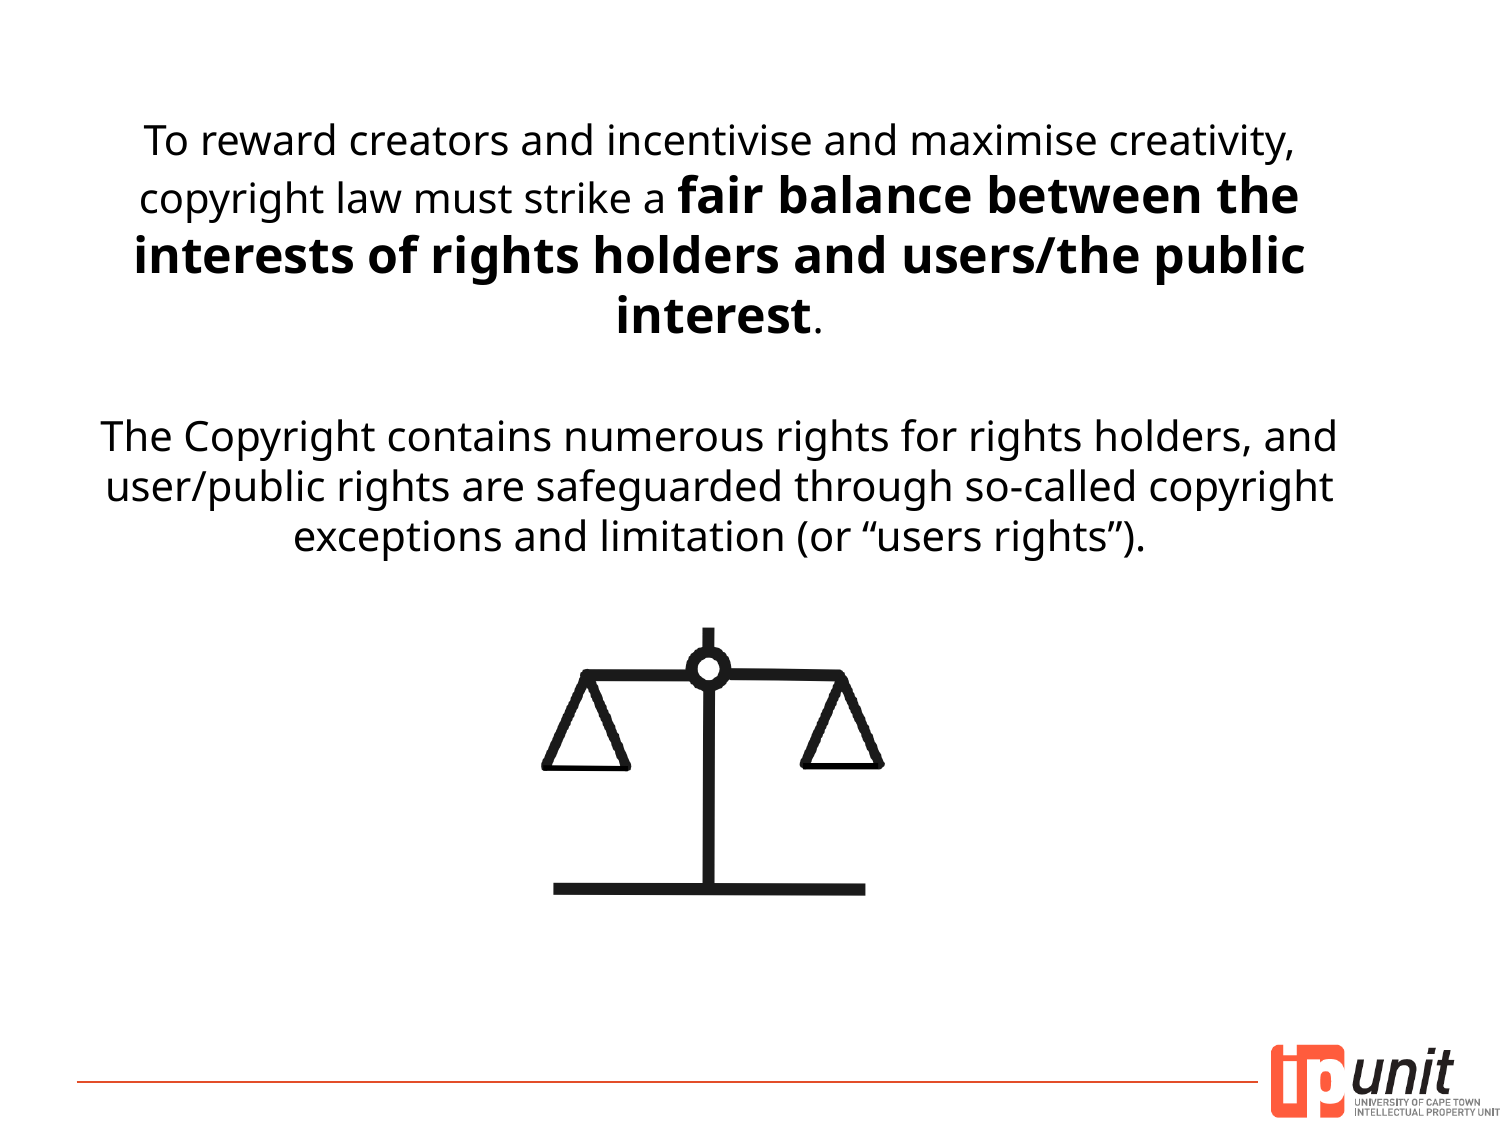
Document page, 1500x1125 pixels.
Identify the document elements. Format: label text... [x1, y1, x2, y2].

text_box To reward creators and incentivise and maximise creativity, copyright law must strike a fair balance between the interests of rights holders and users/the public interest. The Copyright contains numerous rights for rights holders, and user/public rights are safeguarded through so-called copyright exceptions and limitation (or “users rights”). [53, 106, 1386, 533]
picture [525, 607, 894, 918]
picture [1269, 1035, 1500, 1125]
